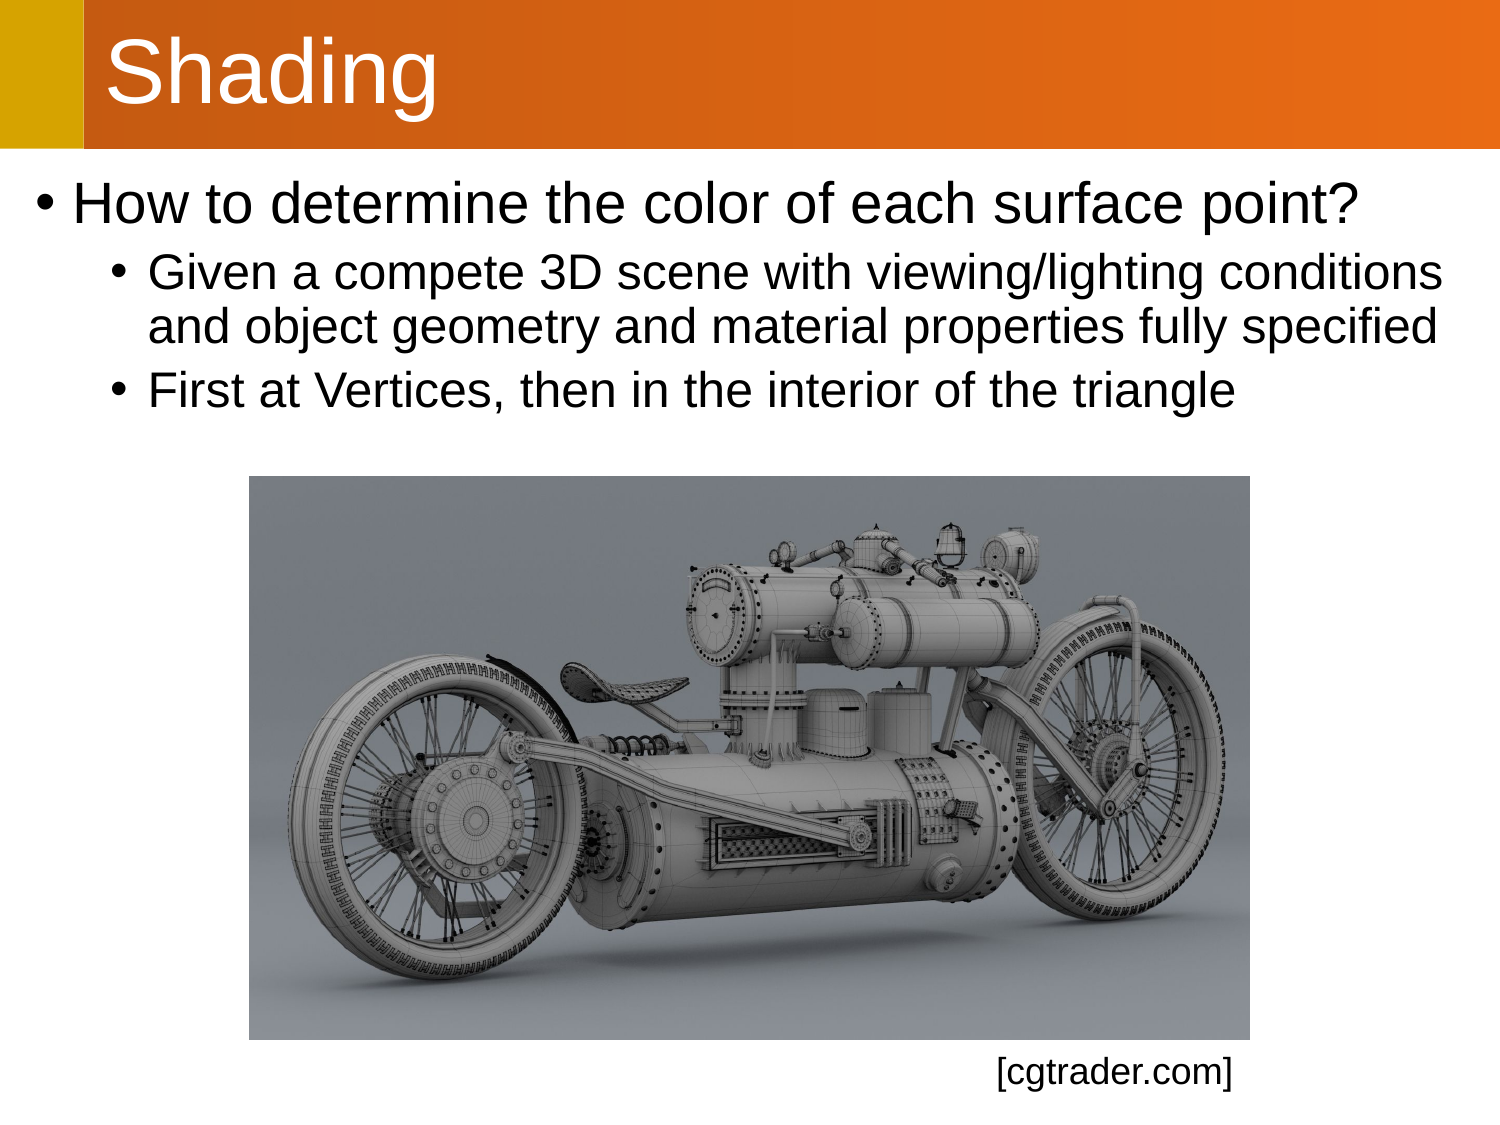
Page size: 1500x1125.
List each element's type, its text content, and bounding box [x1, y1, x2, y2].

title Shading [83, 0, 1500, 149]
text_box [cgtrader.com] [981, 1040, 1249, 1100]
picture [249, 476, 1250, 1040]
list How to determine the color of each surface point? Given a compete 3D scene with viewing/lighting conditions and object geometry and material properties fully specified First at Vertices, then in the interior of the triangle [20, 165, 1483, 1063]
